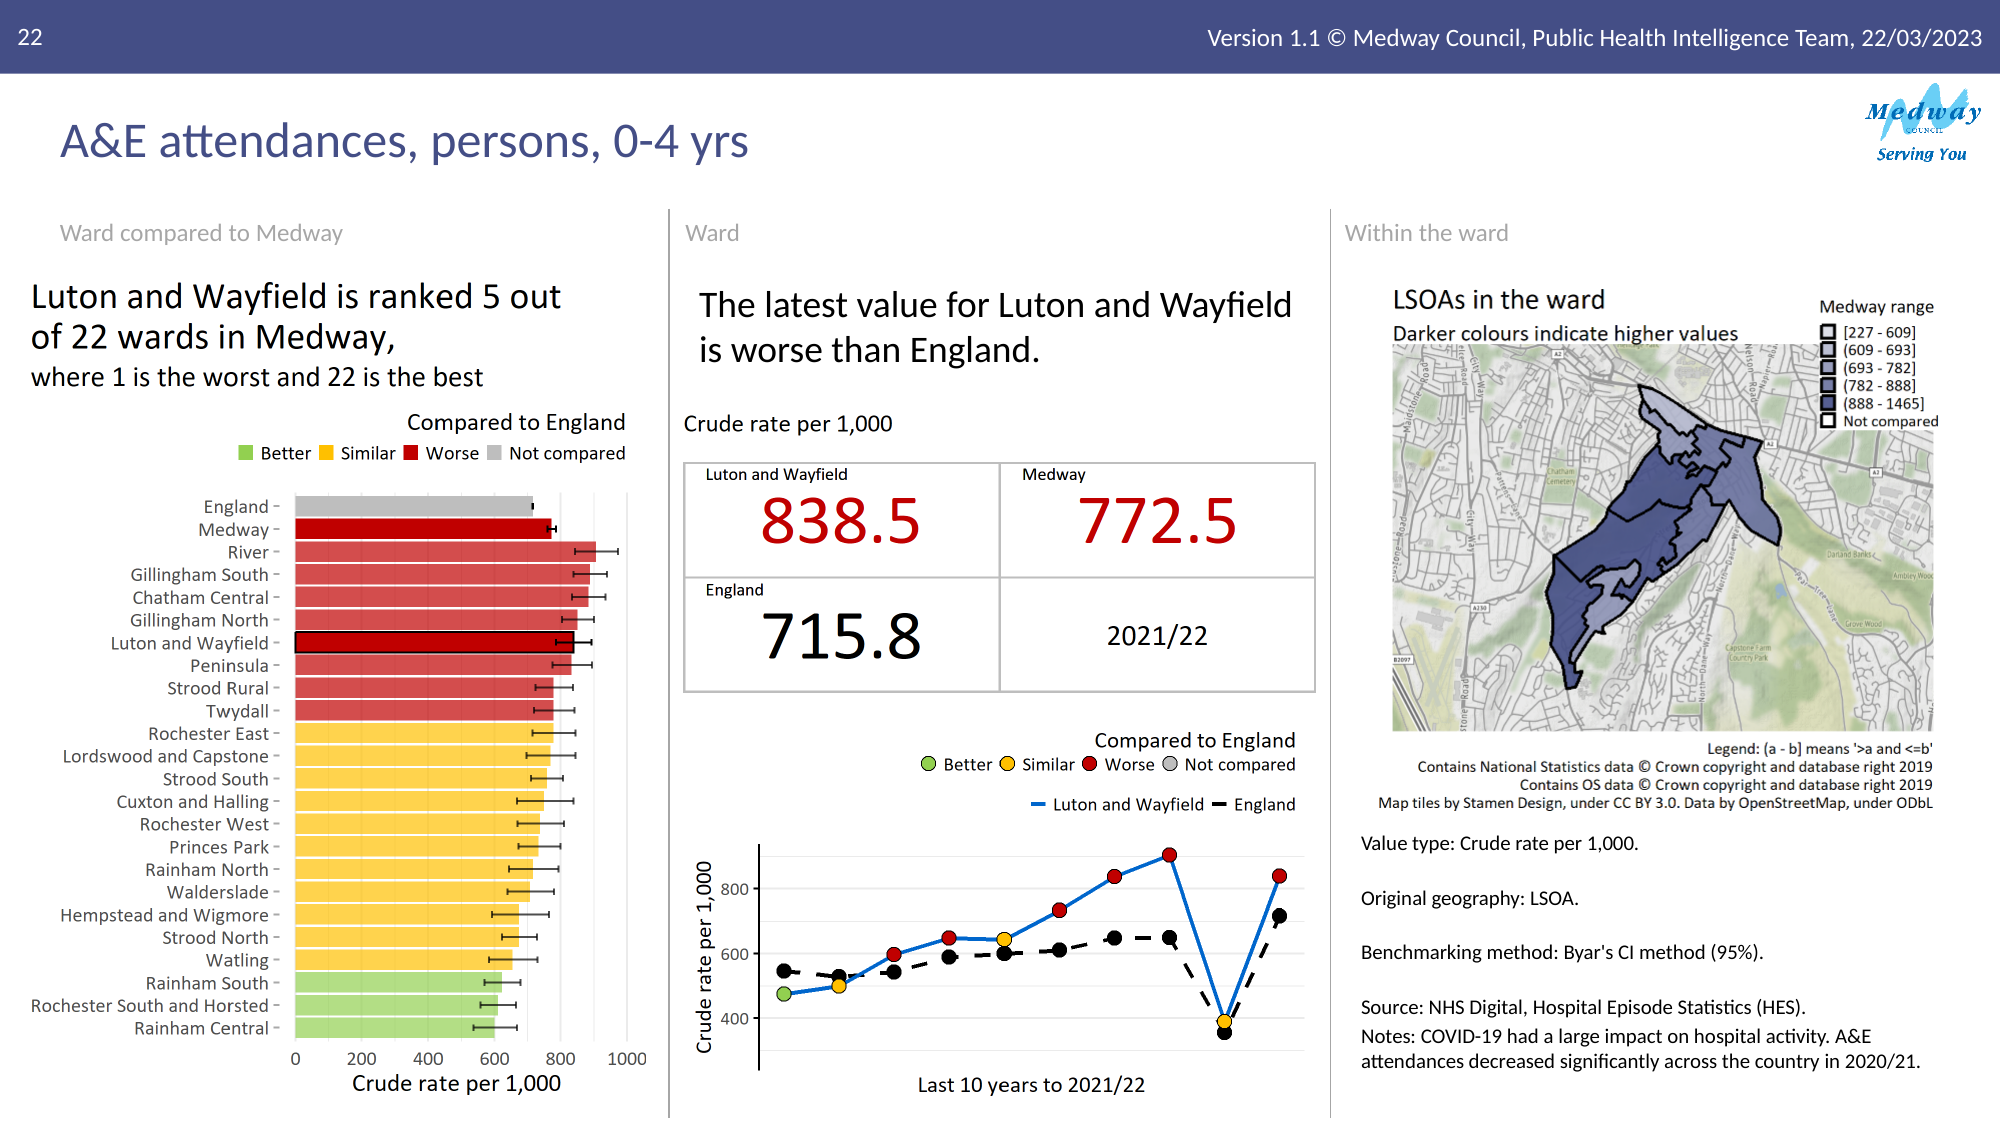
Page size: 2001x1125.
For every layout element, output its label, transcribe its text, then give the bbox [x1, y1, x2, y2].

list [1345, 278, 1981, 811]
slide_number 22 [2, 5, 239, 66]
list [683, 403, 1316, 693]
title A&E attendances, persons, 0-4 yrs [45, 83, 1866, 191]
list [683, 710, 1316, 1107]
picture [1866, 83, 1981, 162]
list The latest value for Luton and Wayfield is worse than England. [684, 272, 1316, 386]
list Value type: Crude rate per 1,000. Original geography: LSOA. Benchmarking method: Byar's CI method (95%). Source: NHS Digital, Hospital Episode Statistics (HES). Notes: COVID-19 had a large impact on hospital activity. A&E attendances decreased significantly across the country in 2020/21. [1346, 822, 1981, 1106]
list Version 1.1 © Medway Council, Public Health Intelligence Team, 22/03/2023 [881, 2, 2000, 72]
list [19, 271, 646, 1107]
